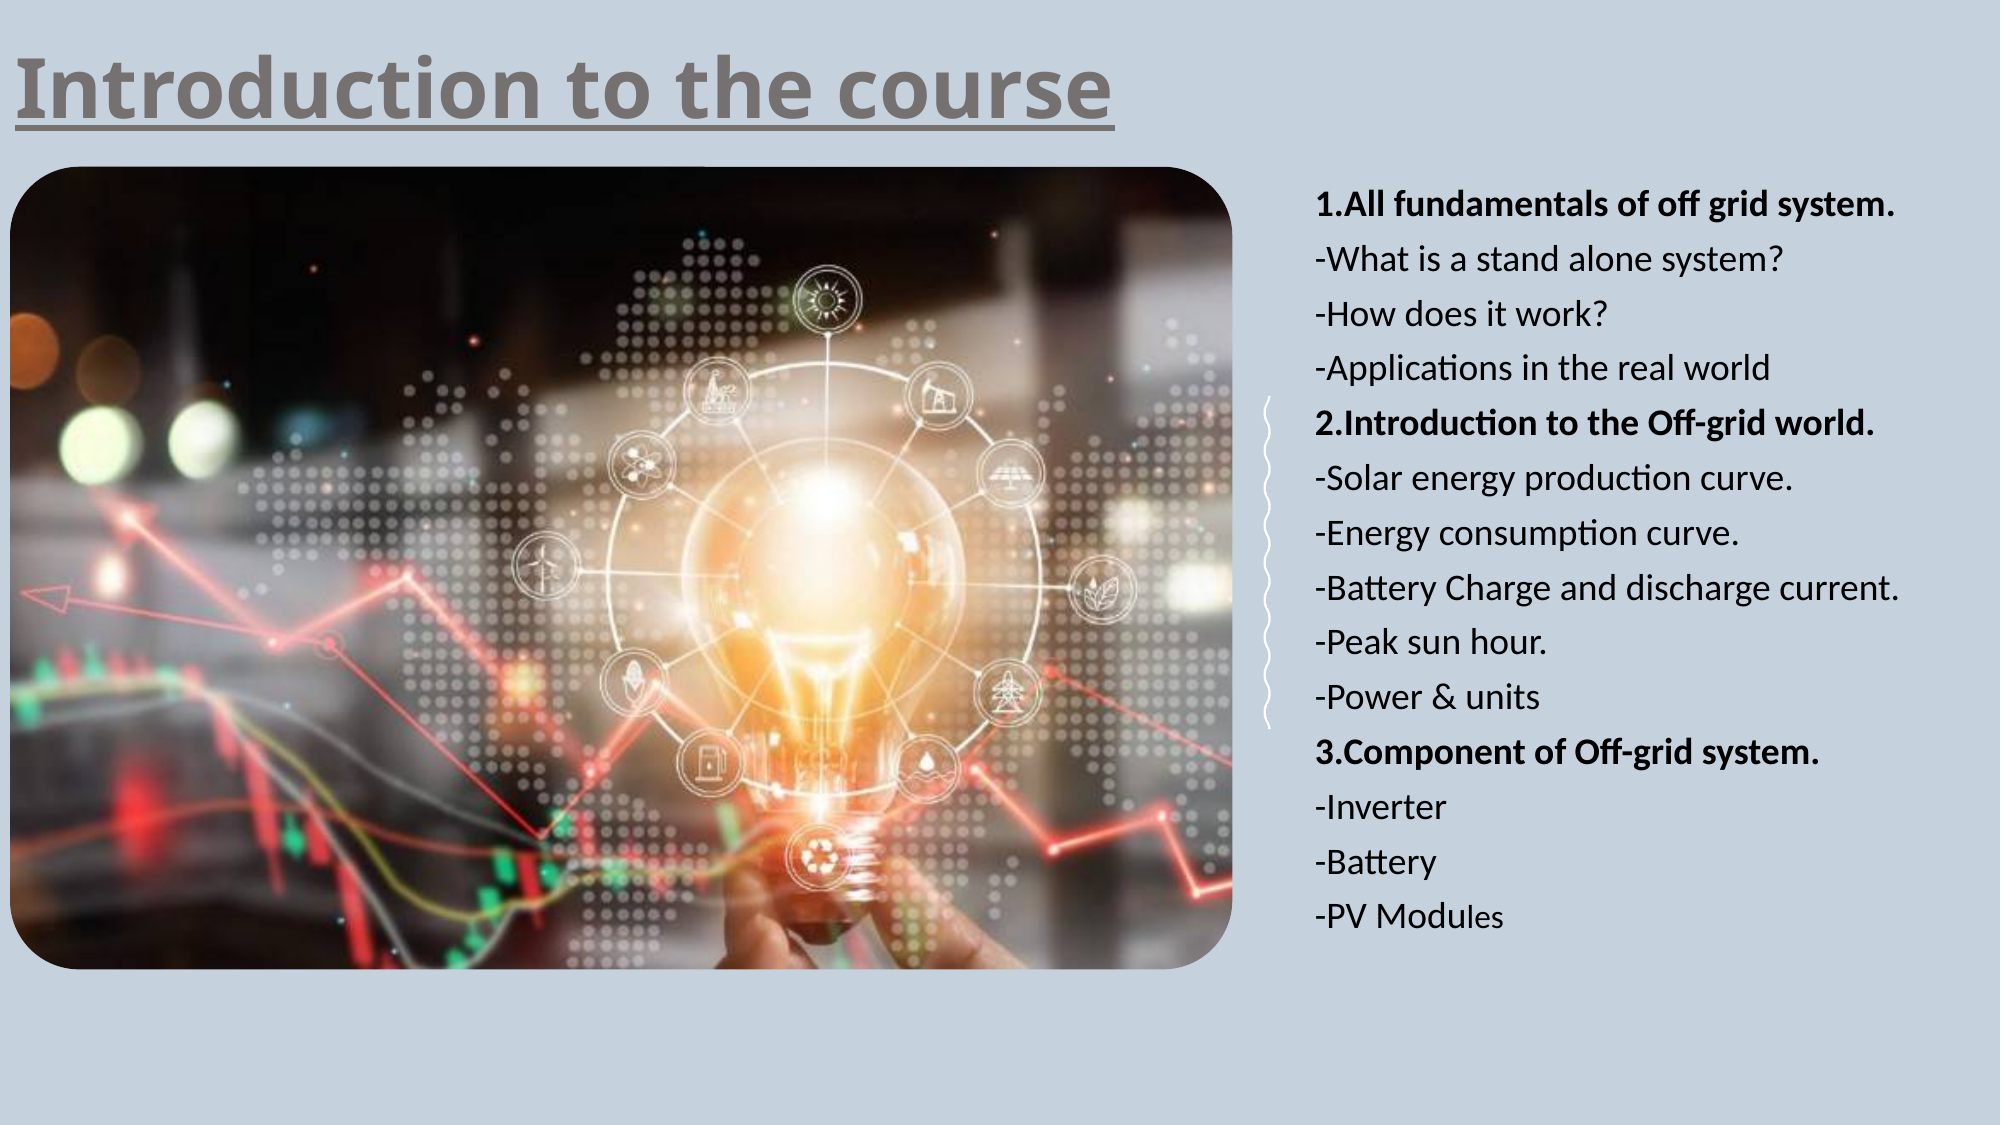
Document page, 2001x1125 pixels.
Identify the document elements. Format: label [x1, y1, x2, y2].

text_box [0, 0, 2000, 1125]
picture [10, 166, 1233, 970]
